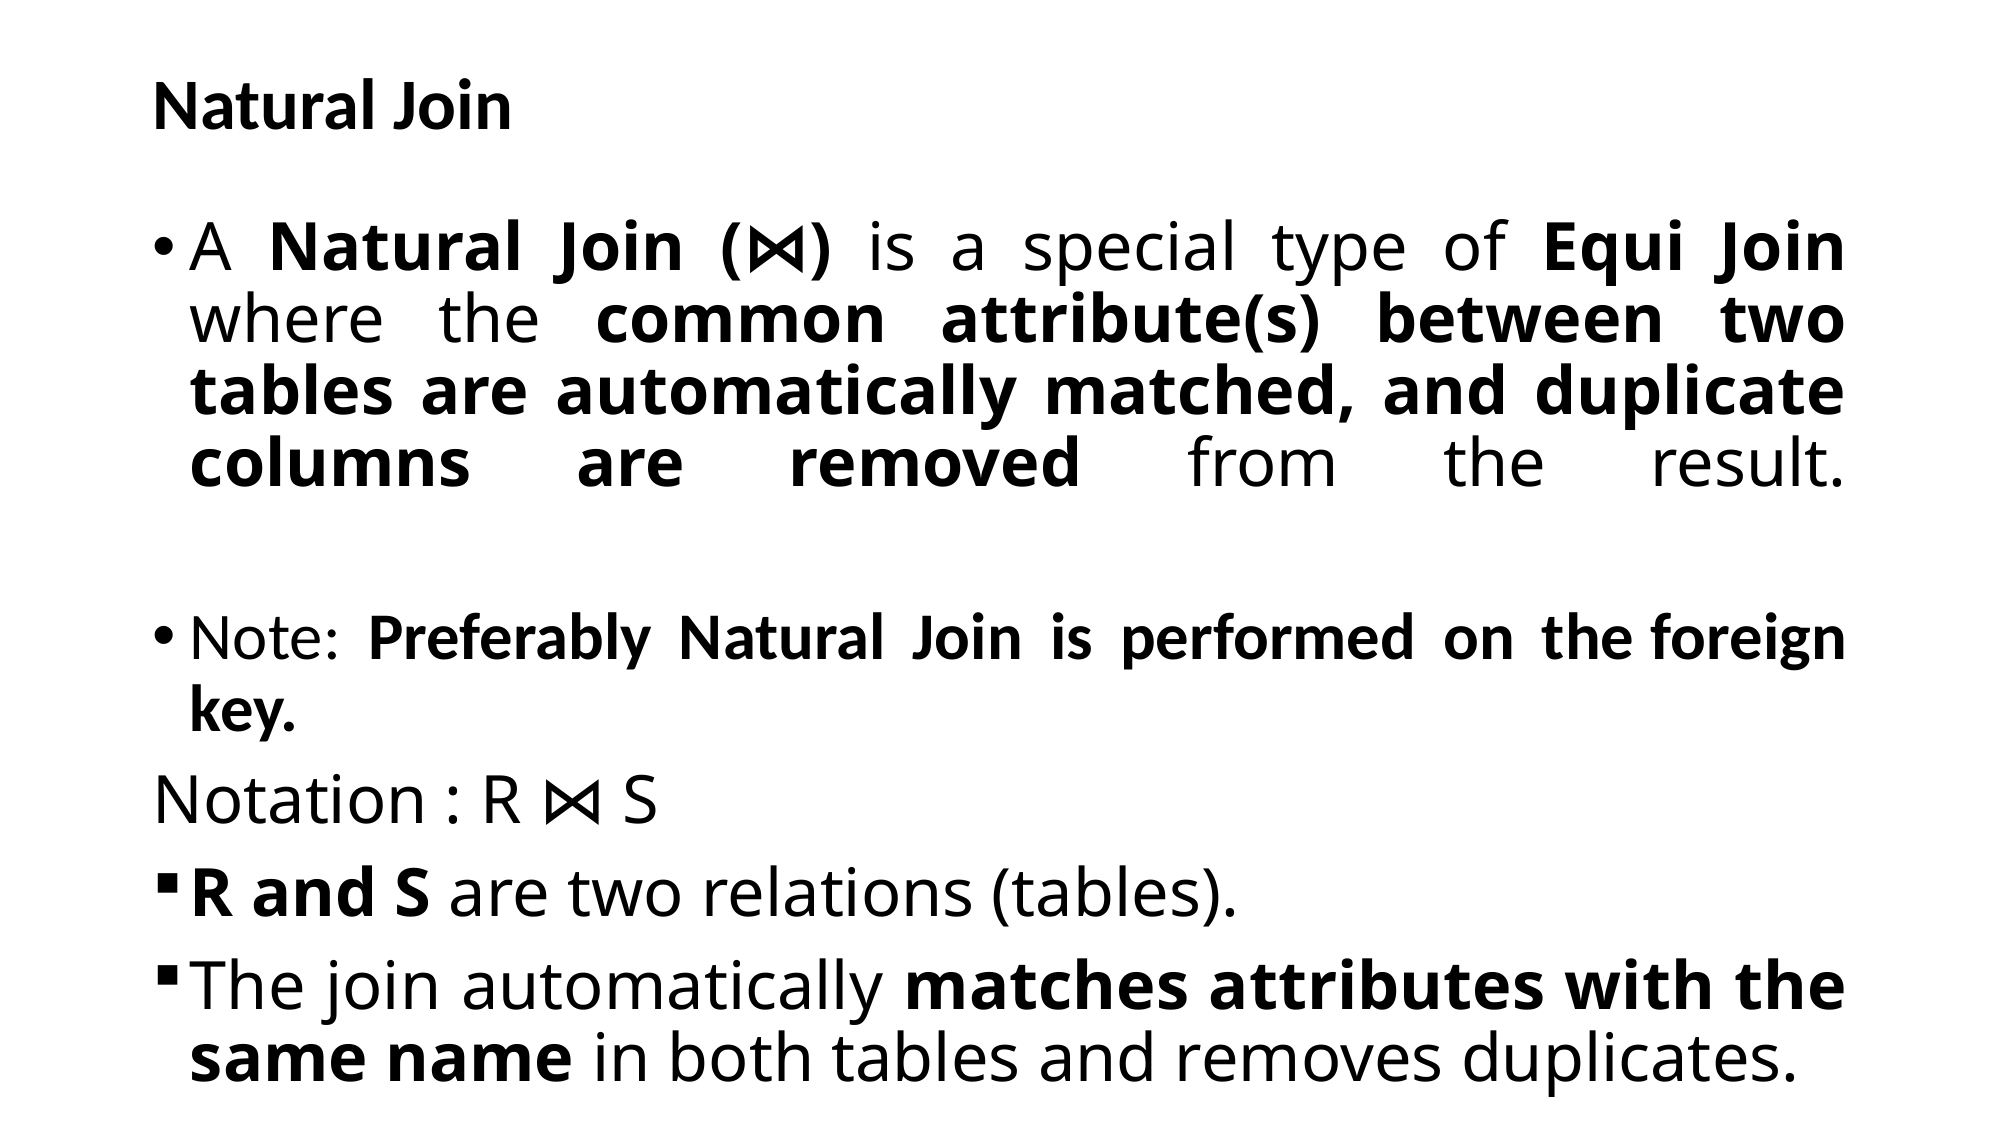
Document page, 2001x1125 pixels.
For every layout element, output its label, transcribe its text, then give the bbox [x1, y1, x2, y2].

list A Natural Join (⋈) is a special type of Equi Join where the common attribute(s) between two tables are automatically matched, and duplicate columns are removed from the result. Note: Preferably Natural Join is performed on the foreign key. Notation : R ⋈ S R and S are two relations (tables). The join automatically matches attributes with the same name in both tables and removes duplicates. [137, 205, 1863, 1125]
title Natural Join [137, 59, 1863, 154]
